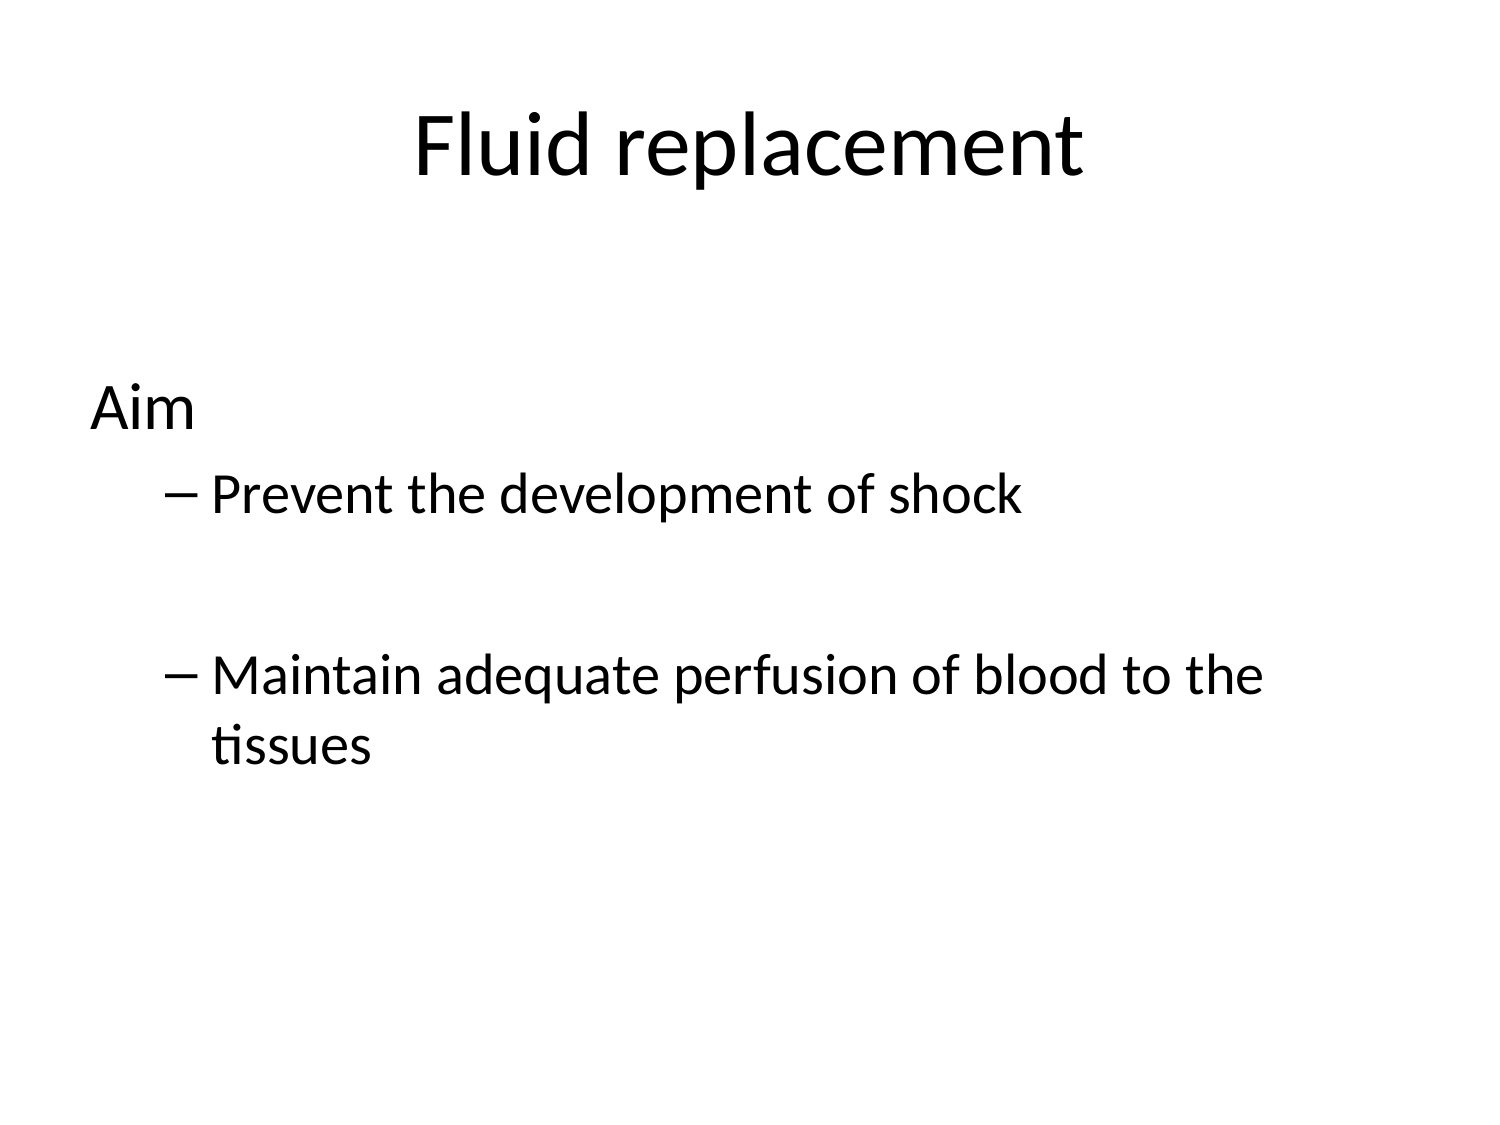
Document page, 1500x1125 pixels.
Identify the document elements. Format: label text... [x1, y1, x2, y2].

title Fluid replacement [74, 44, 1426, 233]
list Aim Prevent the development of shock Maintain adequate perfusion of blood to the tissues [74, 262, 1426, 1006]
